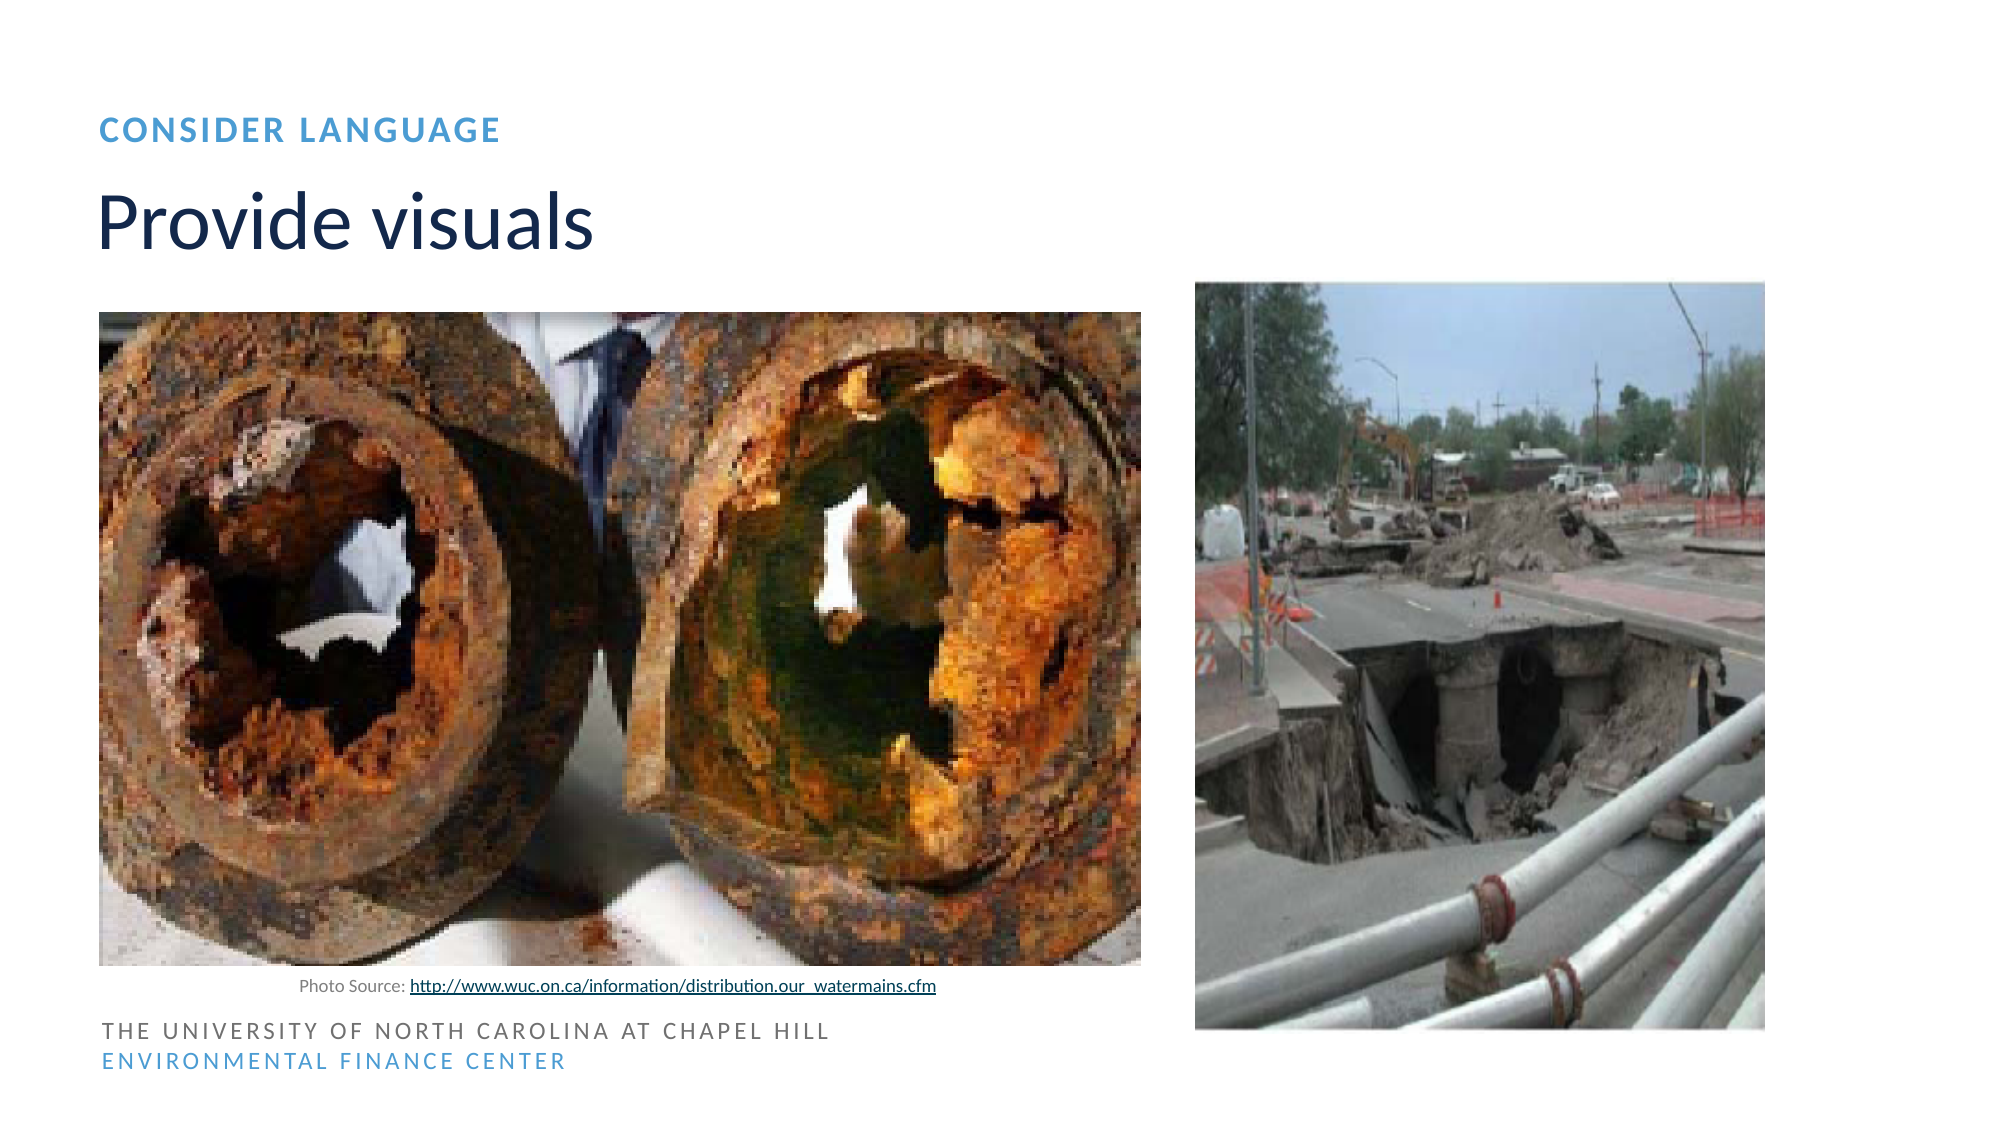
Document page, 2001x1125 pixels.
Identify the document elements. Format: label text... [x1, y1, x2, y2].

picture [99, 312, 1141, 966]
text_box Photo Source: http://www.wuc.on.ca/information/distribution.our_watermains.cfm [91, 965, 1149, 1004]
title Provide visuals [81, 159, 1918, 278]
list Consider language [84, 102, 1920, 144]
picture [1194, 277, 1765, 1034]
